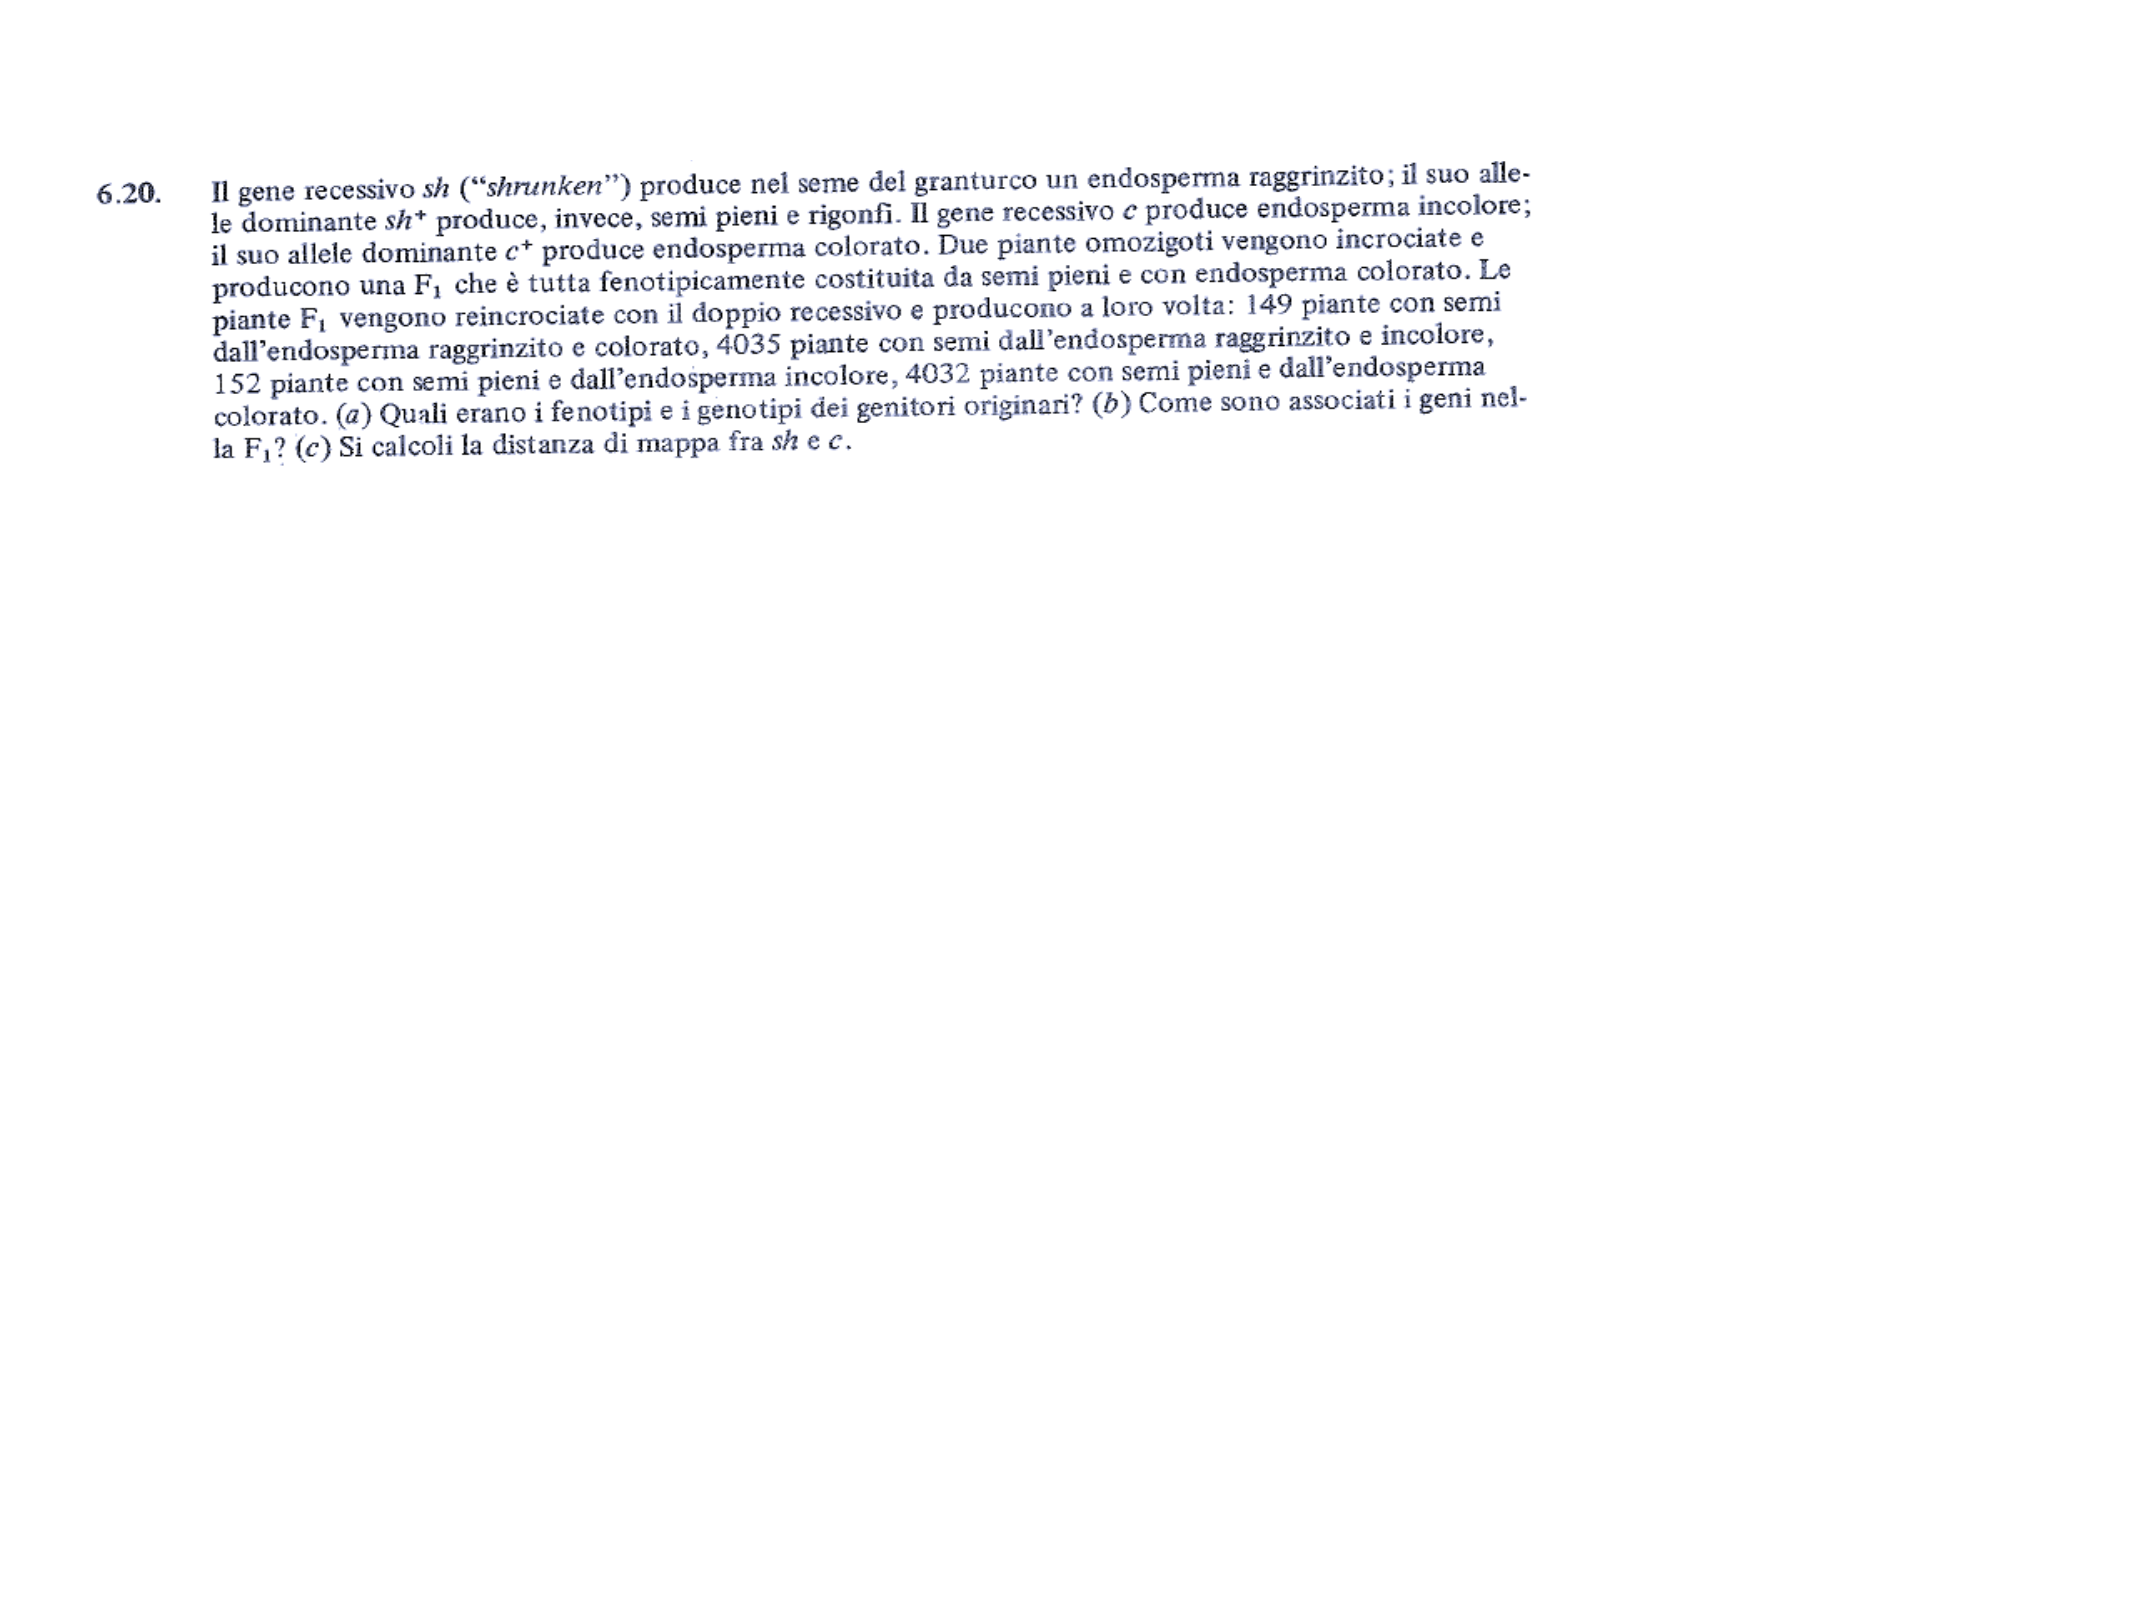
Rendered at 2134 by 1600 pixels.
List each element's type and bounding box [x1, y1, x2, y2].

picture [76, 160, 1562, 476]
